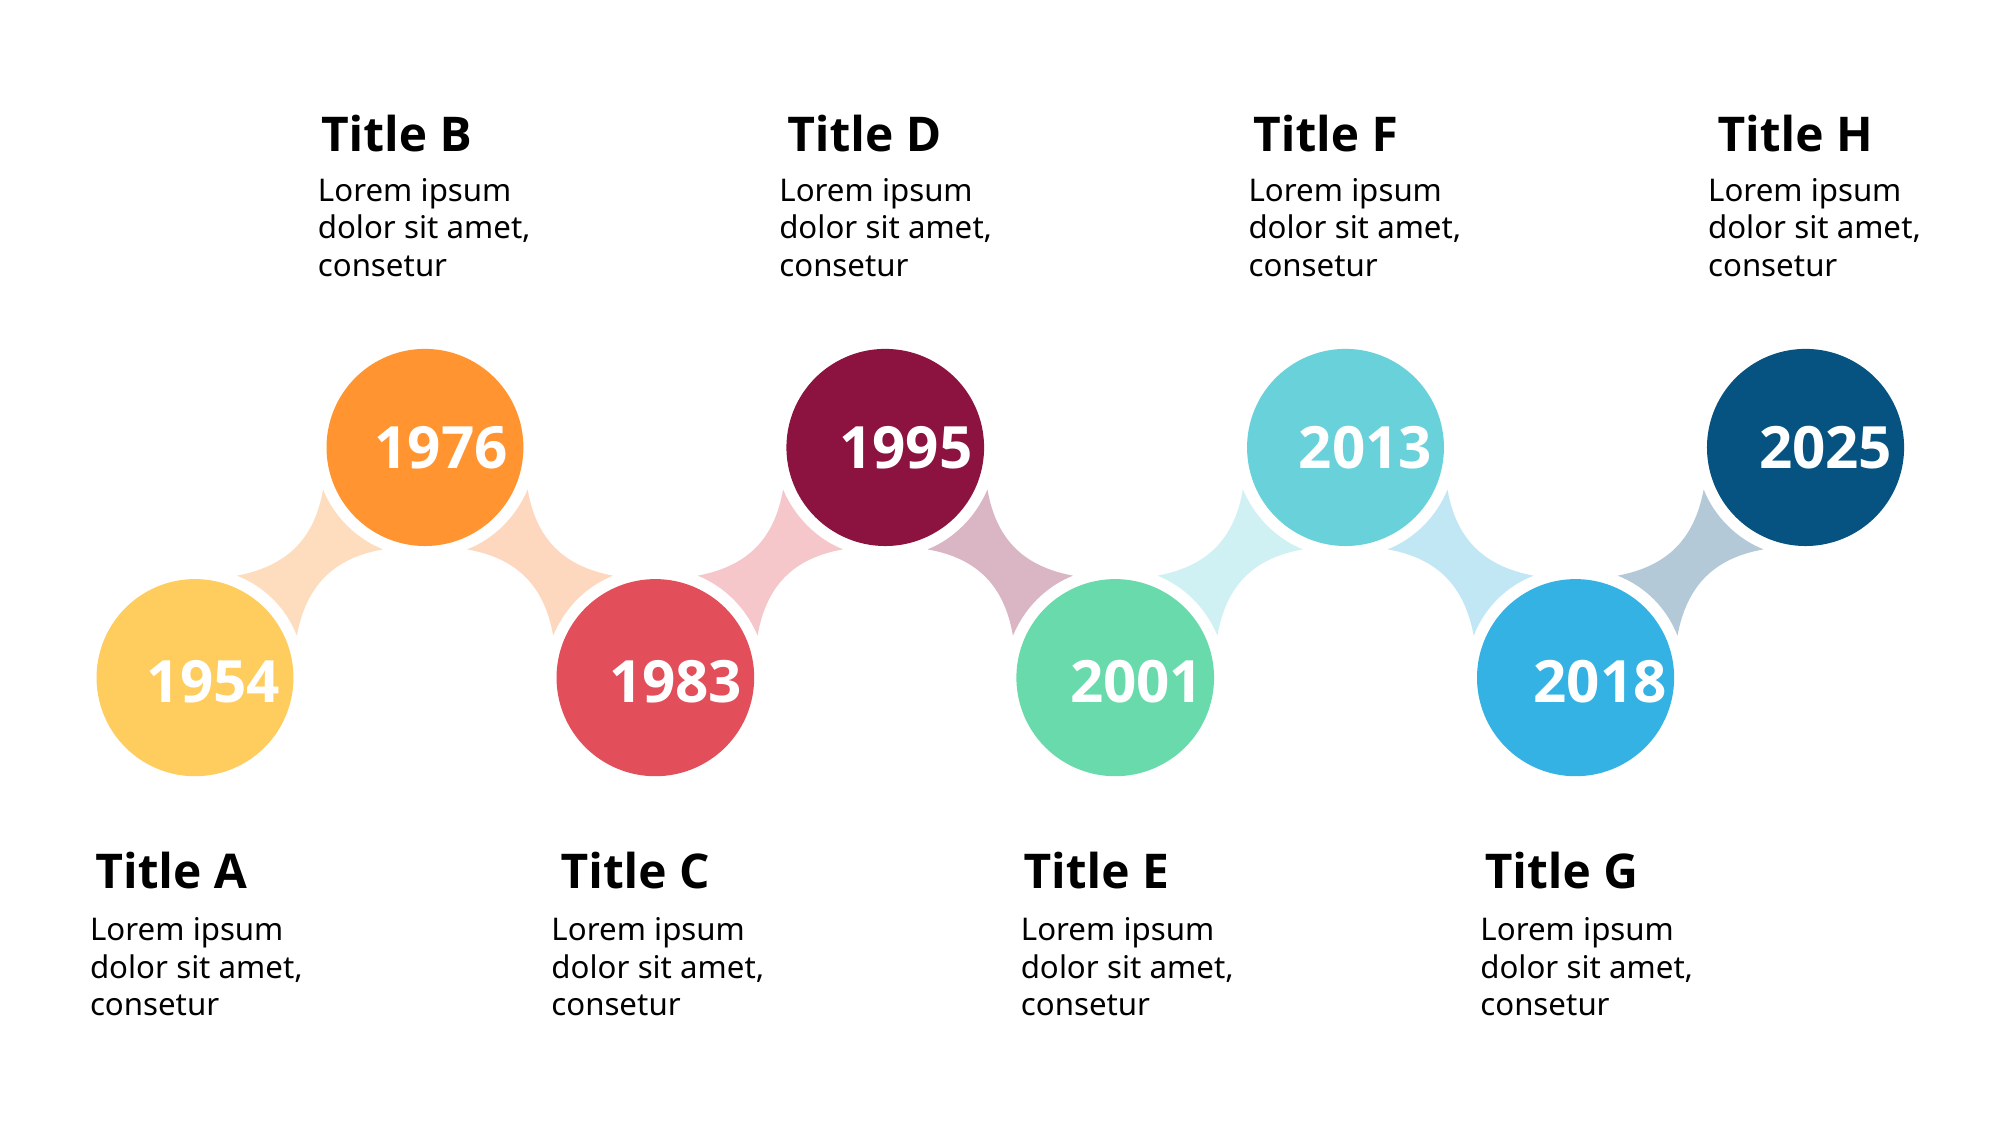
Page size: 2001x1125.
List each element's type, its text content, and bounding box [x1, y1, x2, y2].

text_box [467, 489, 613, 636]
text_box Title B [321, 103, 473, 161]
text_box 1976 [374, 410, 508, 481]
text_box Title H [1717, 103, 1874, 161]
text_box Title F [1253, 103, 1399, 161]
text_box 2013 [1298, 410, 1433, 481]
text_box Title A [95, 840, 248, 898]
text_box 2001 [1069, 643, 1204, 715]
text_box [1016, 579, 1215, 777]
text_box [927, 489, 1073, 636]
text_box [236, 489, 384, 636]
text_box [1157, 489, 1303, 636]
text_box Lorem ipsum dolor sit amet, consetur [303, 162, 575, 290]
text_box Lorem ipsum dolor sit amet, consetur [764, 162, 1036, 290]
text_box [786, 348, 985, 547]
text_box [1477, 579, 1675, 777]
text_box Title G [1484, 840, 1639, 898]
text_box [1387, 489, 1534, 636]
text_box 2025 [1759, 410, 1893, 481]
text_box [1247, 348, 1444, 547]
text_box 1954 [146, 643, 281, 715]
text_box Lorem ipsum dolor sit amet, consetur [536, 902, 808, 1030]
text_box Title D [787, 103, 942, 161]
text_box Lorem ipsum dolor sit amet, consetur [1233, 162, 1505, 290]
text_box [1617, 489, 1764, 636]
text_box [96, 579, 294, 777]
text_box Lorem ipsum dolor sit amet, consetur [1693, 162, 1965, 290]
text_box Lorem ipsum dolor sit amet, consetur [1465, 902, 1737, 1030]
text_box Title C [560, 840, 710, 898]
text_box 1995 [839, 410, 973, 481]
text_box Lorem ipsum dolor sit amet, consetur [1006, 902, 1278, 1030]
text_box [326, 348, 524, 547]
text_box [1706, 348, 1905, 547]
text_box Lorem ipsum dolor sit amet, consetur [75, 902, 347, 1030]
text_box Title E [1023, 840, 1170, 898]
text_box [697, 489, 844, 636]
text_box 1983 [609, 643, 743, 715]
text_box 2018 [1533, 643, 1668, 715]
text_box [556, 579, 755, 777]
